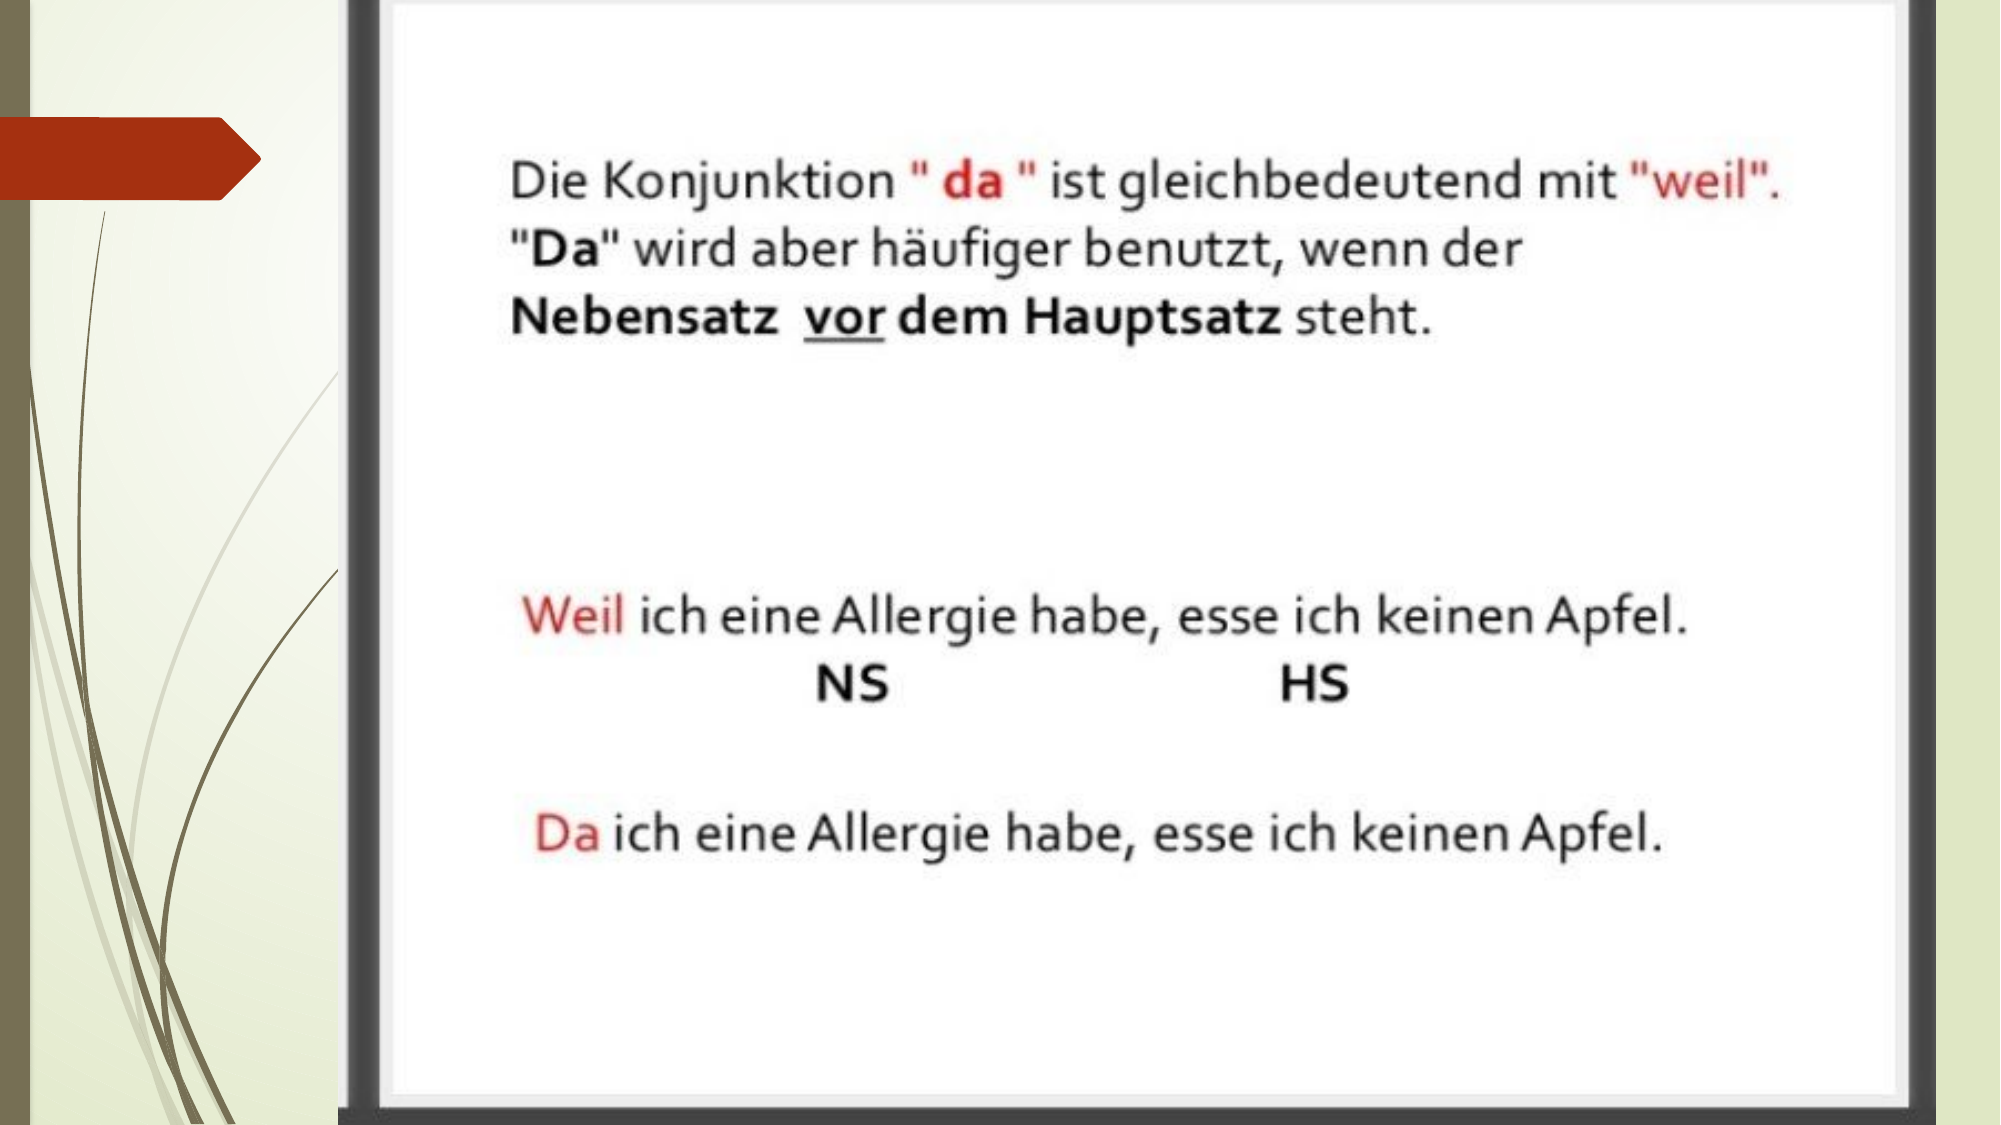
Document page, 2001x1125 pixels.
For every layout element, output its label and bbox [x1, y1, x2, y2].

list [338, 0, 1936, 1125]
